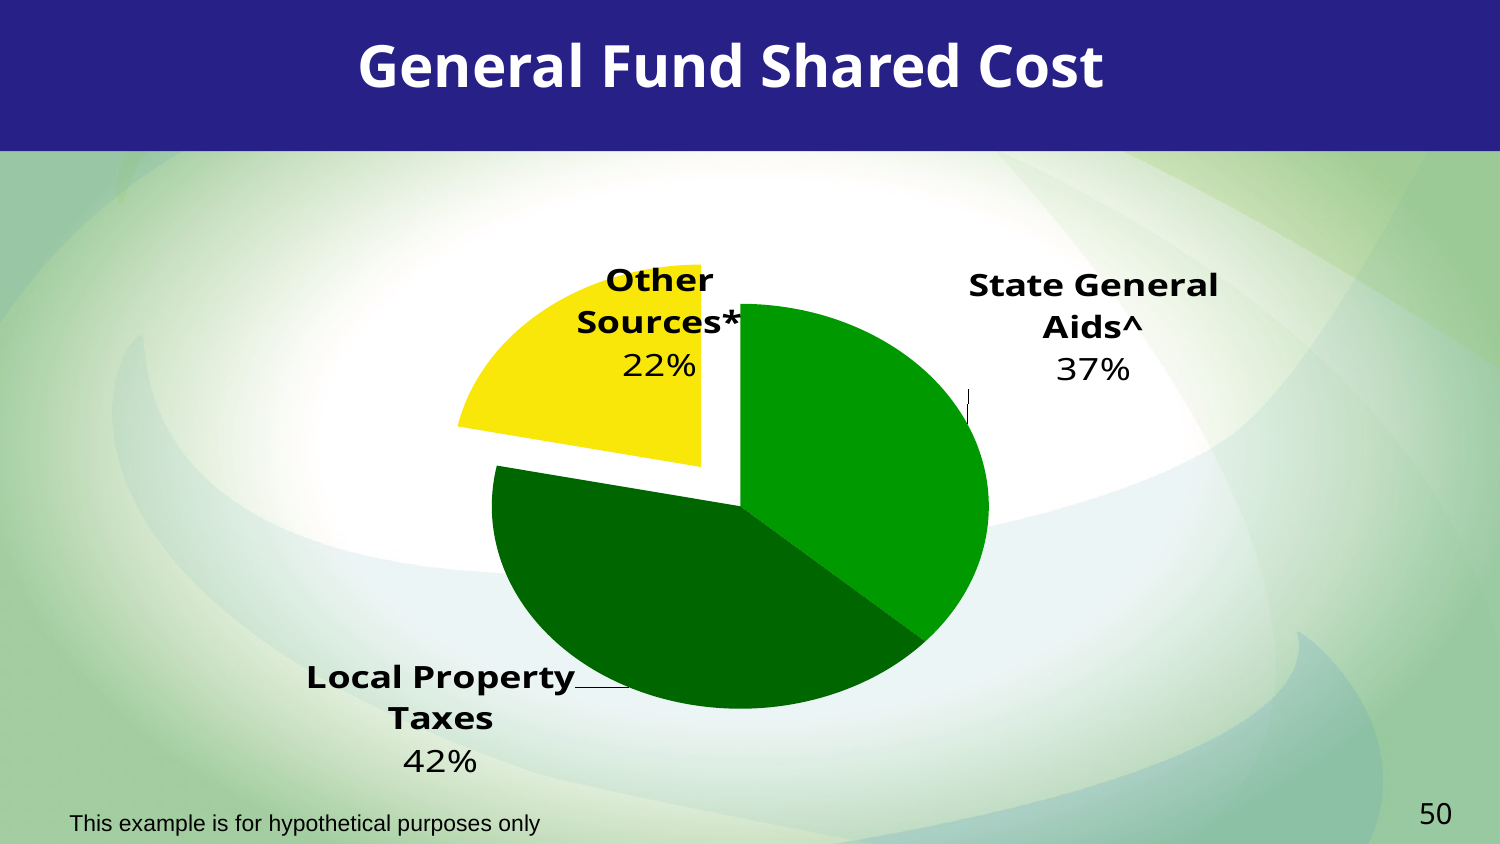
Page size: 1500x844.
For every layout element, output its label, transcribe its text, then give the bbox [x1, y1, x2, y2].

text_box General Fund Shared Cost [195, 21, 1208, 107]
table_cell [0, 152, 1500, 844]
text_box This example is for hypothetical purposes only [54, 800, 702, 844]
chart [80, 178, 1336, 820]
